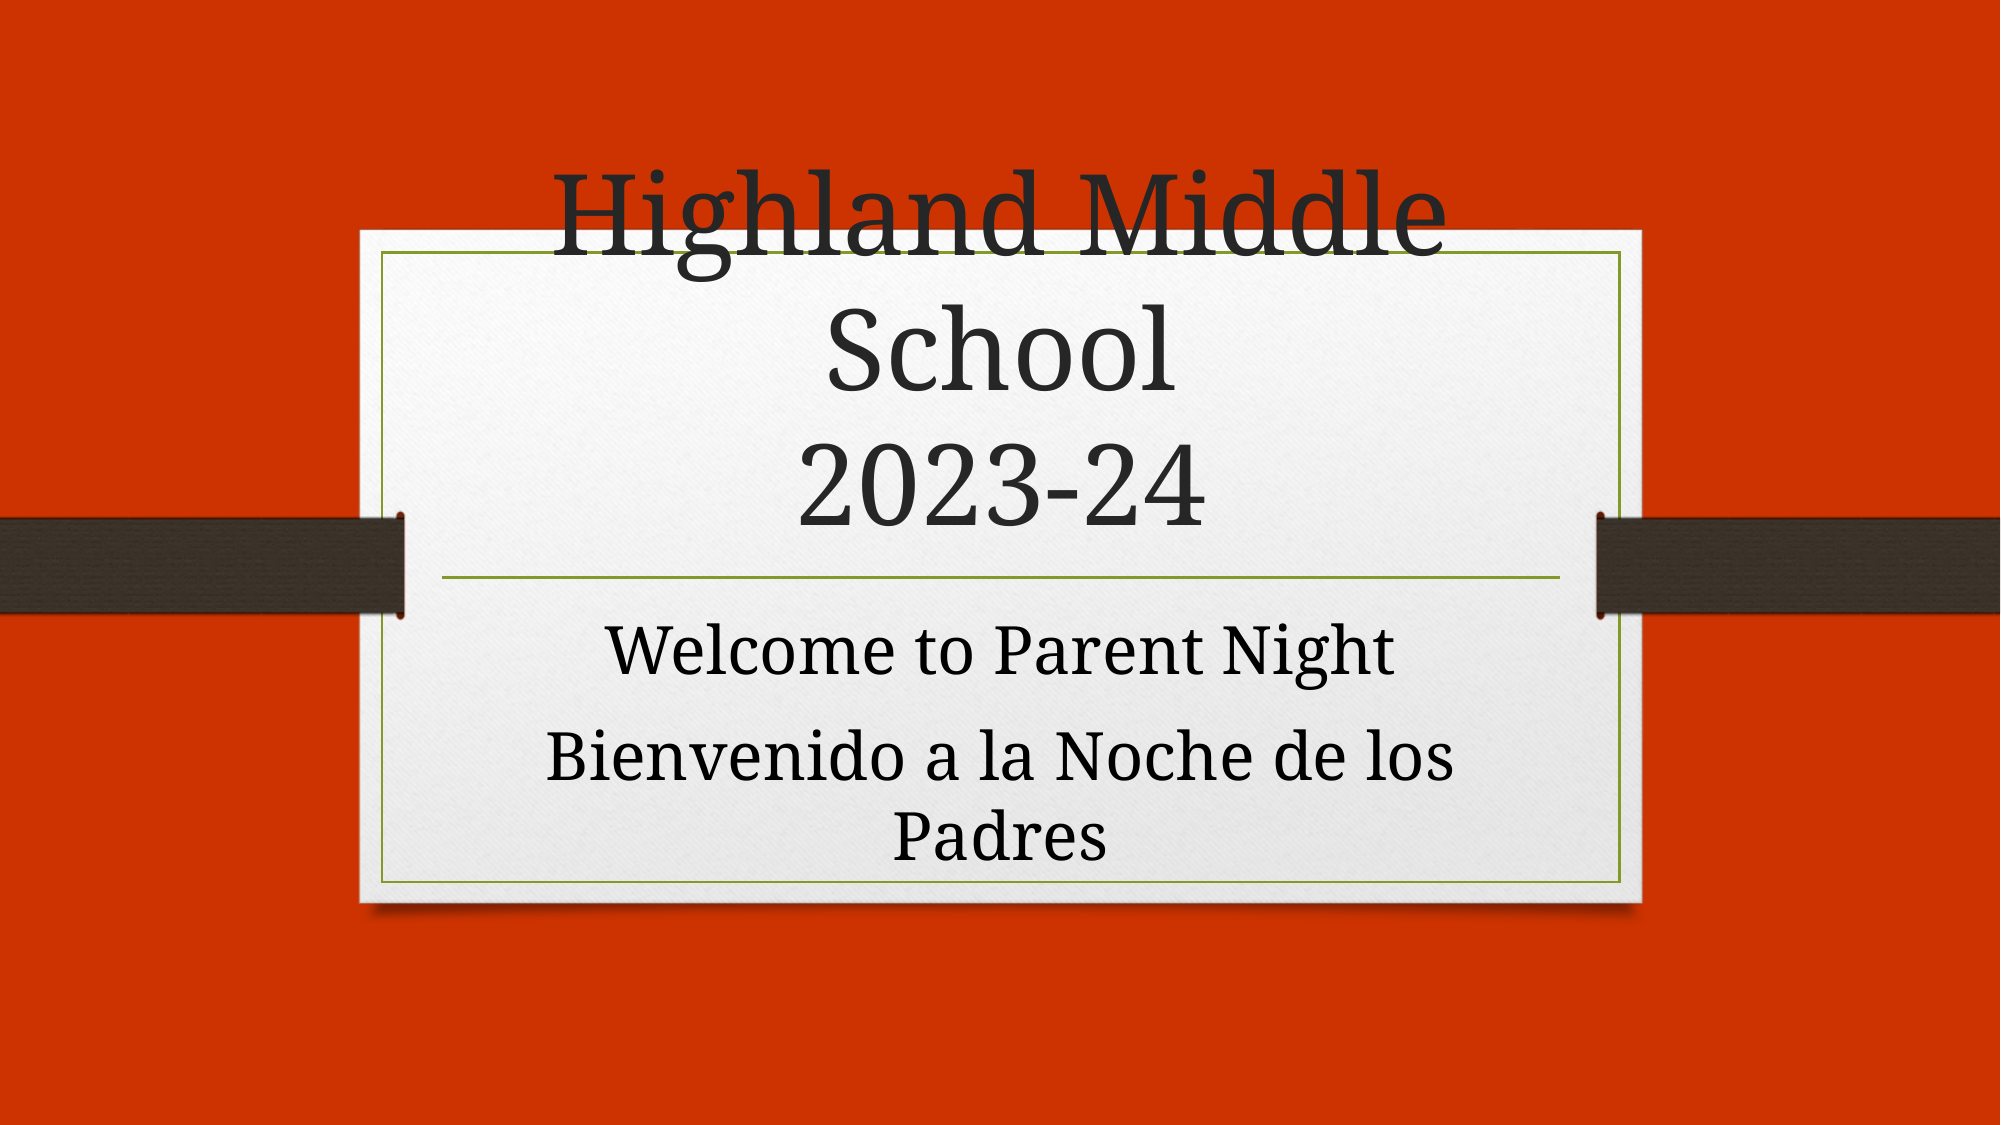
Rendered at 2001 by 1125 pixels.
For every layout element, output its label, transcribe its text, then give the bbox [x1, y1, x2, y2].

title Highland Middle School 2023-24 [441, 306, 1560, 556]
subtitle Welcome to Parent Night Bienvenido a la Noche de los Padres [441, 600, 1560, 817]
picture [0, 0, 2001, 1125]
